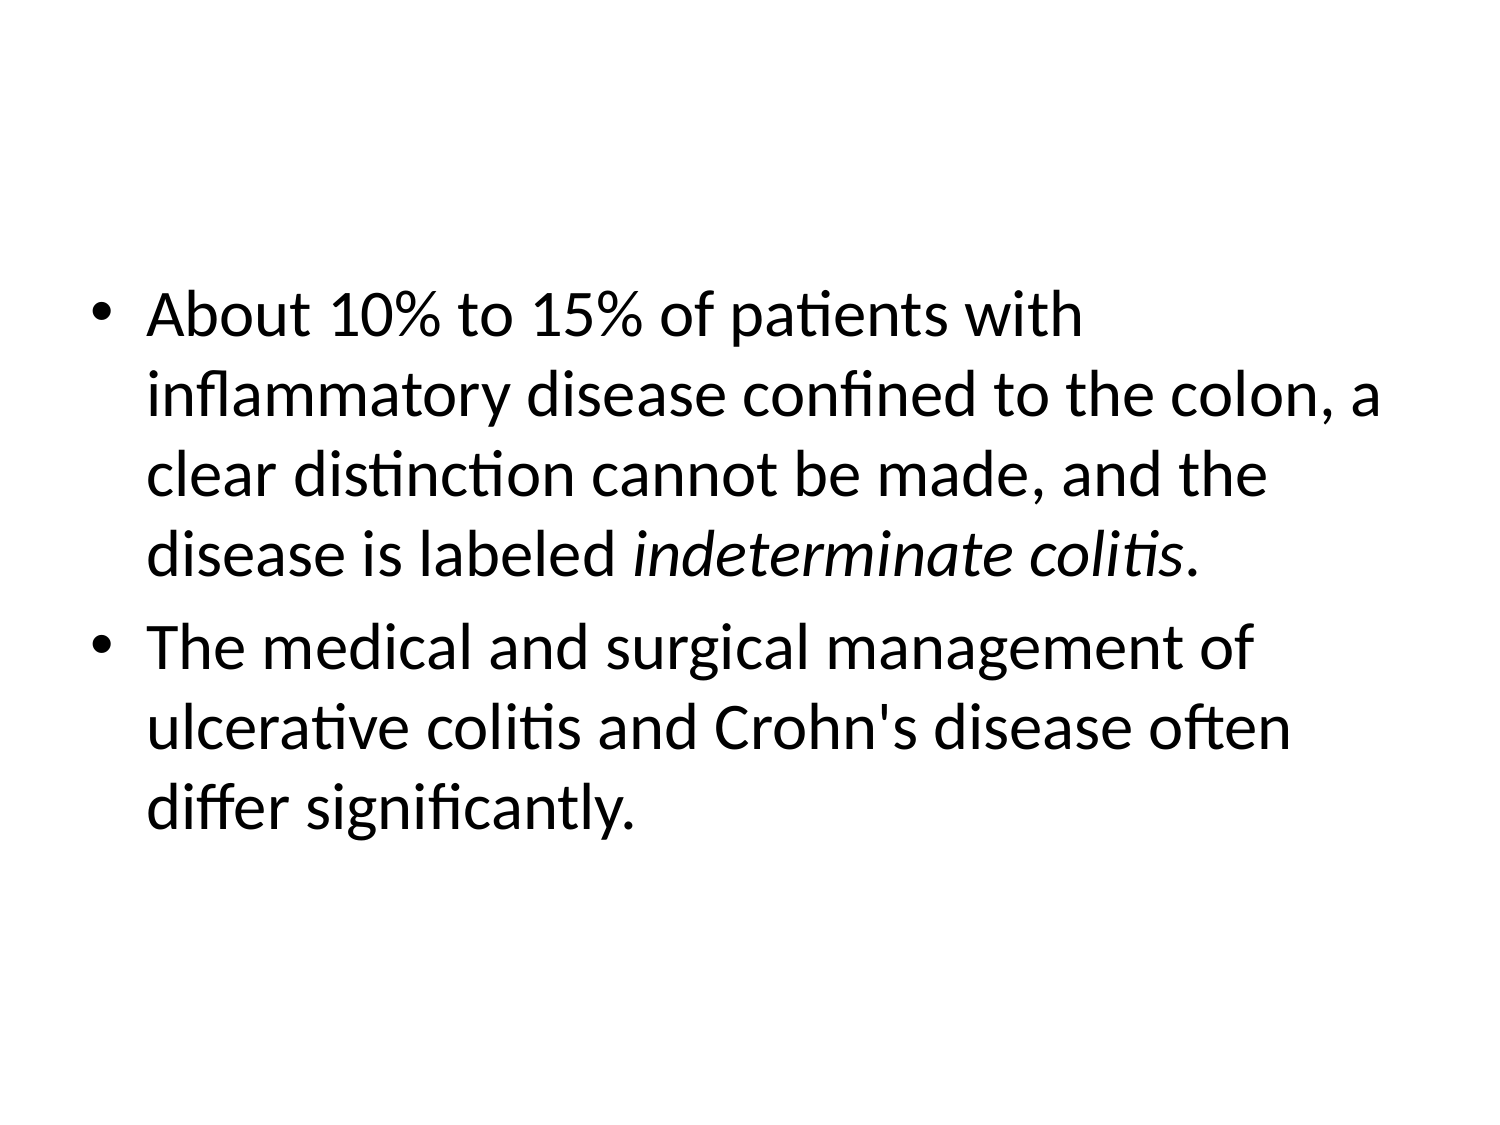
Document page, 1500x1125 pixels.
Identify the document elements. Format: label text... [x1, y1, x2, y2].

list About 10% to 15% of patients with inflammatory disease confined to the colon, a clear distinction cannot be made, and the disease is labeled indeterminate colitis. The medical and surgical management of ulcerative colitis and Crohn's disease often differ significantly. [75, 262, 1425, 1005]
